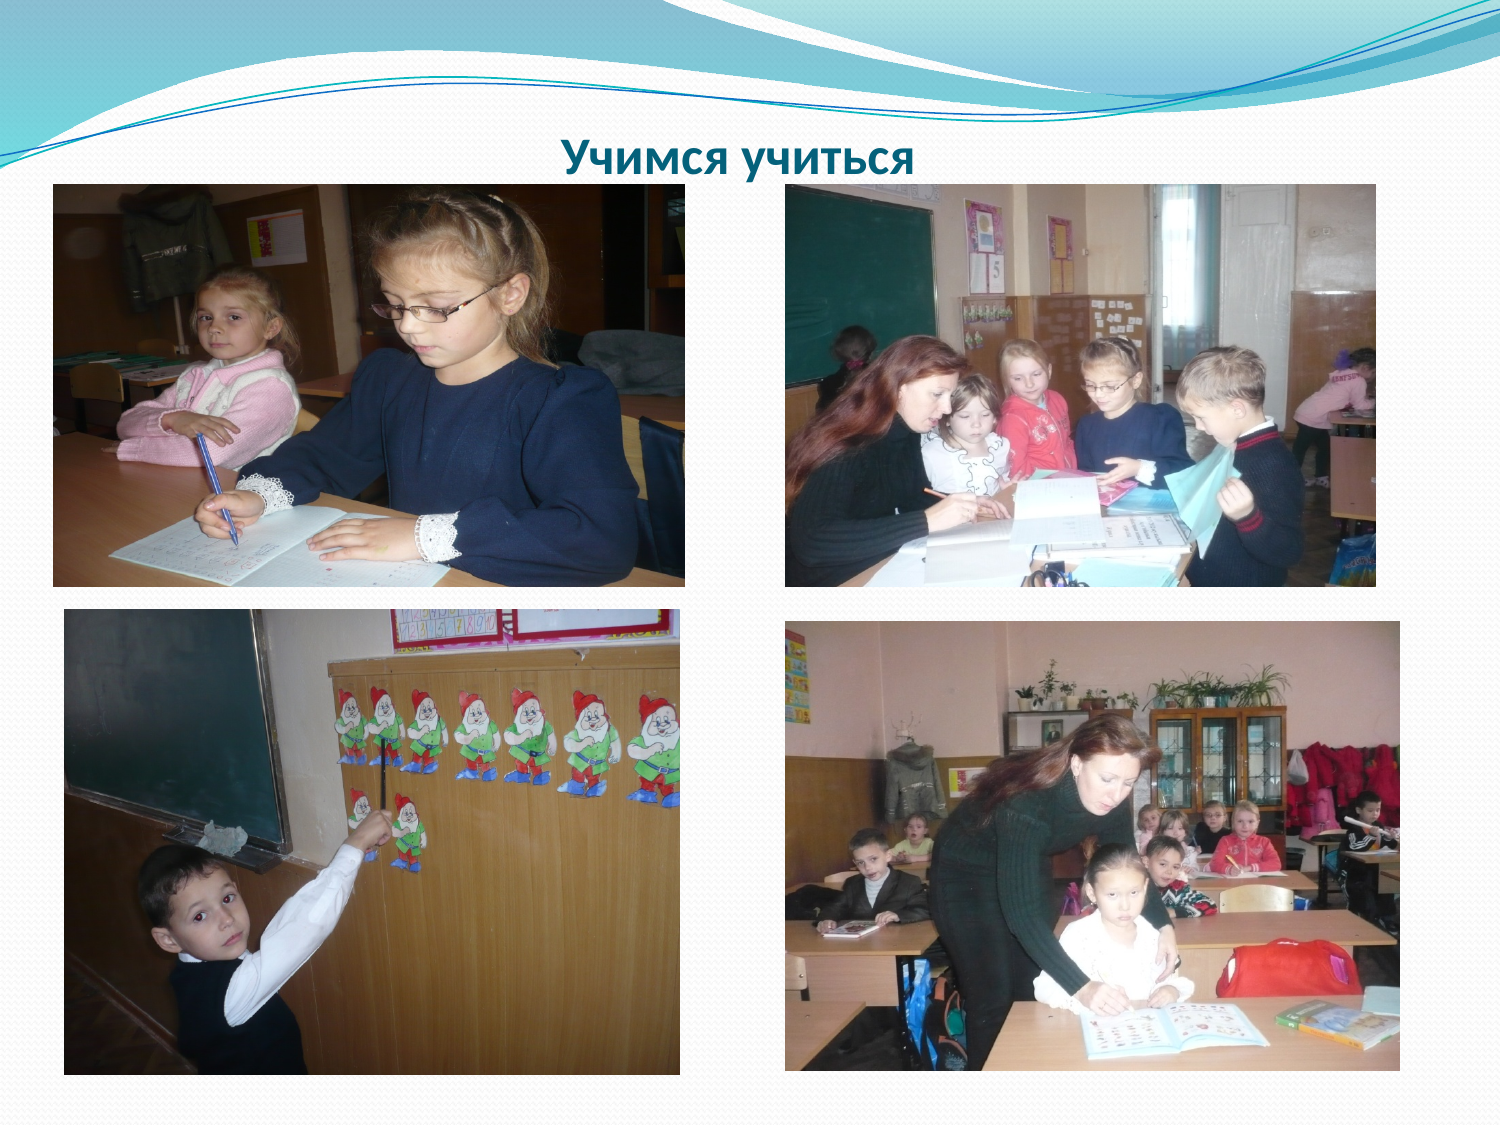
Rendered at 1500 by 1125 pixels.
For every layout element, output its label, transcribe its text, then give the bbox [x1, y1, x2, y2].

title Учимся учиться [76, 113, 1400, 185]
picture [785, 621, 1400, 1071]
picture [64, 609, 680, 1076]
picture [52, 184, 685, 587]
picture [785, 184, 1377, 587]
